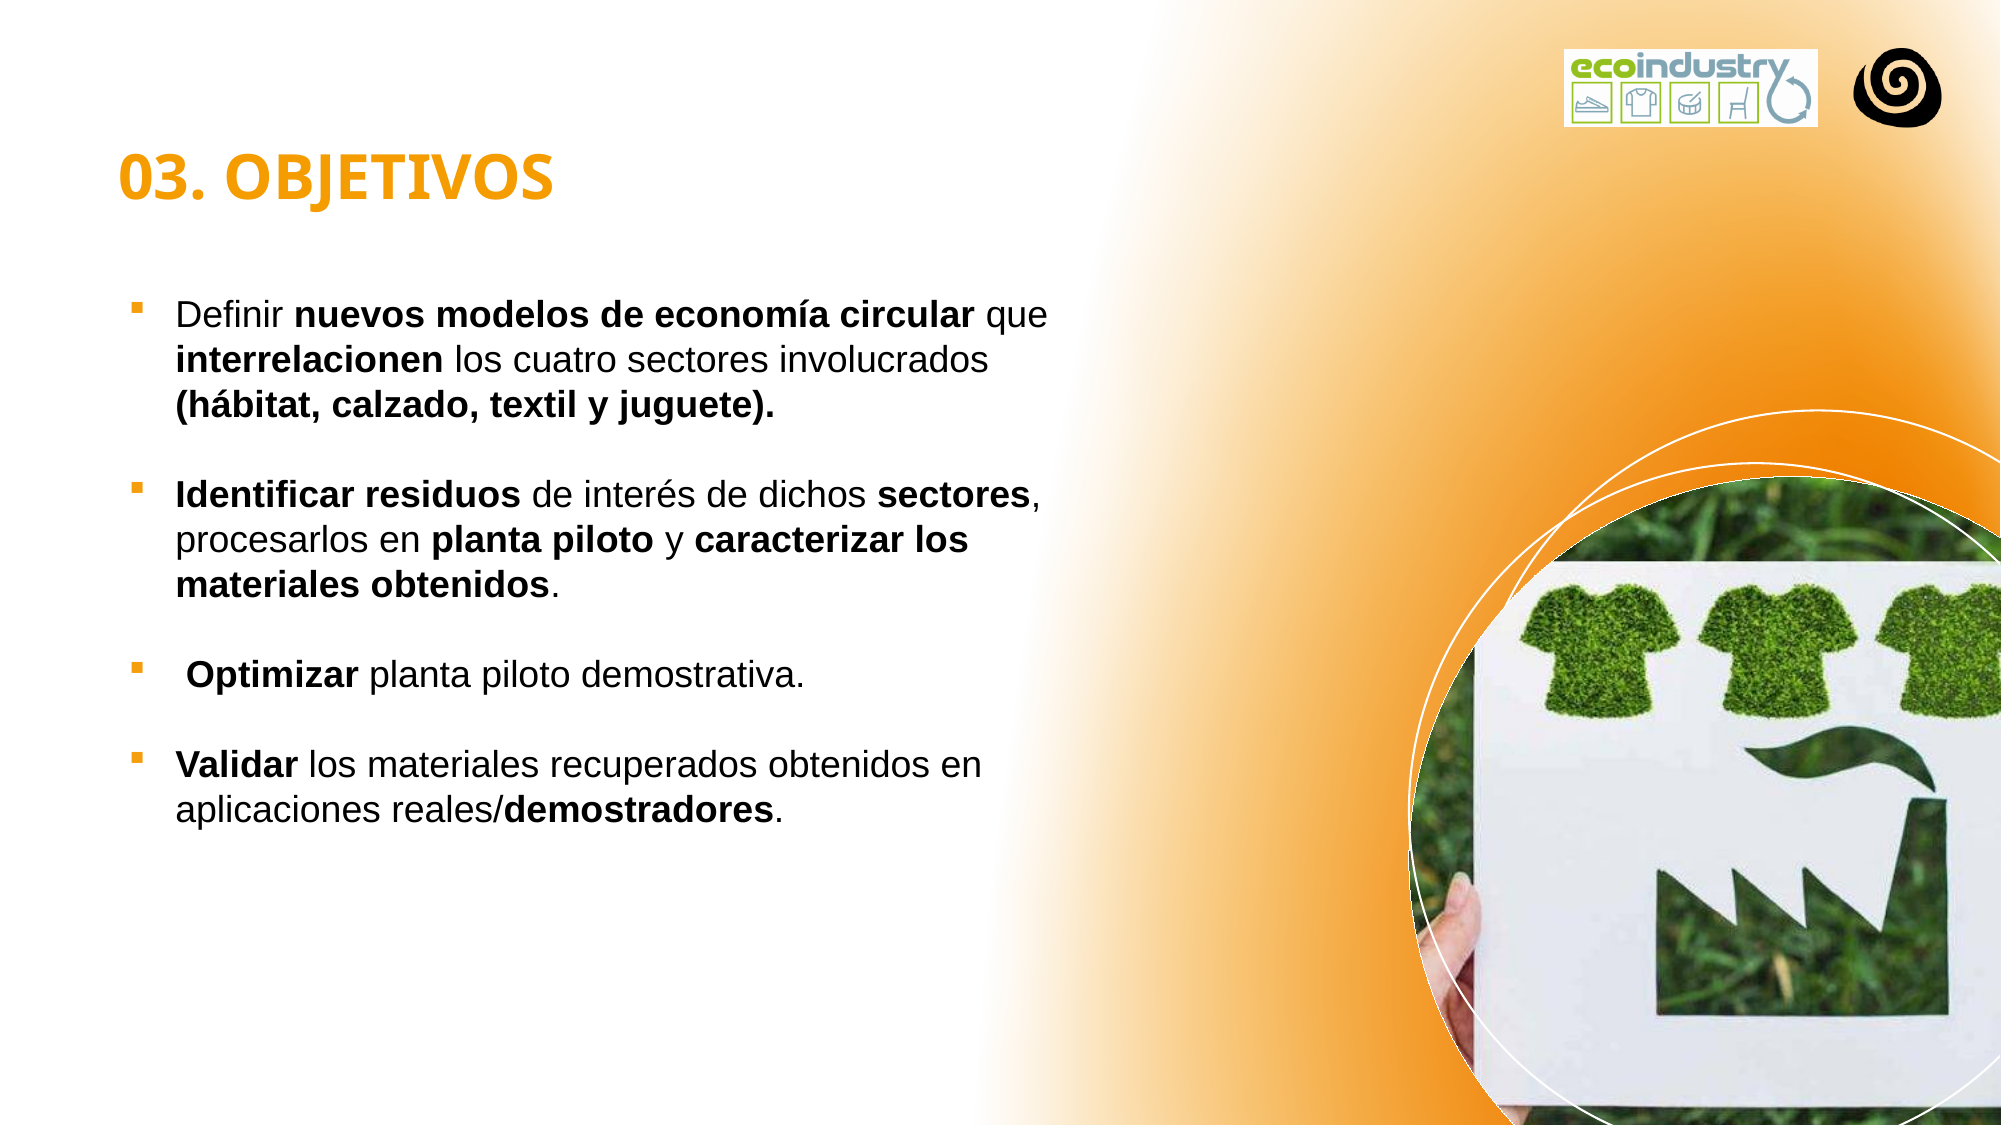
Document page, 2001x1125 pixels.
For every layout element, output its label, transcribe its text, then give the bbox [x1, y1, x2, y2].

text_box 03. OBJETIVOS [103, 129, 618, 295]
text_box Definir nuevos modelos de economía circular que interrelacionen los cuatro sectores involucrados (hábitat, calzado, textil y juguete). Identificar residuos de interés de dichos sectores, procesarlos en planta piloto y caracterizar los materiales obtenidos. Optimizar planta piloto demostrativa. Validar los materiales recuperados obtenidos en aplicaciones reales/demostradores. [113, 282, 618, 838]
picture [618, 0, 2001, 1125]
